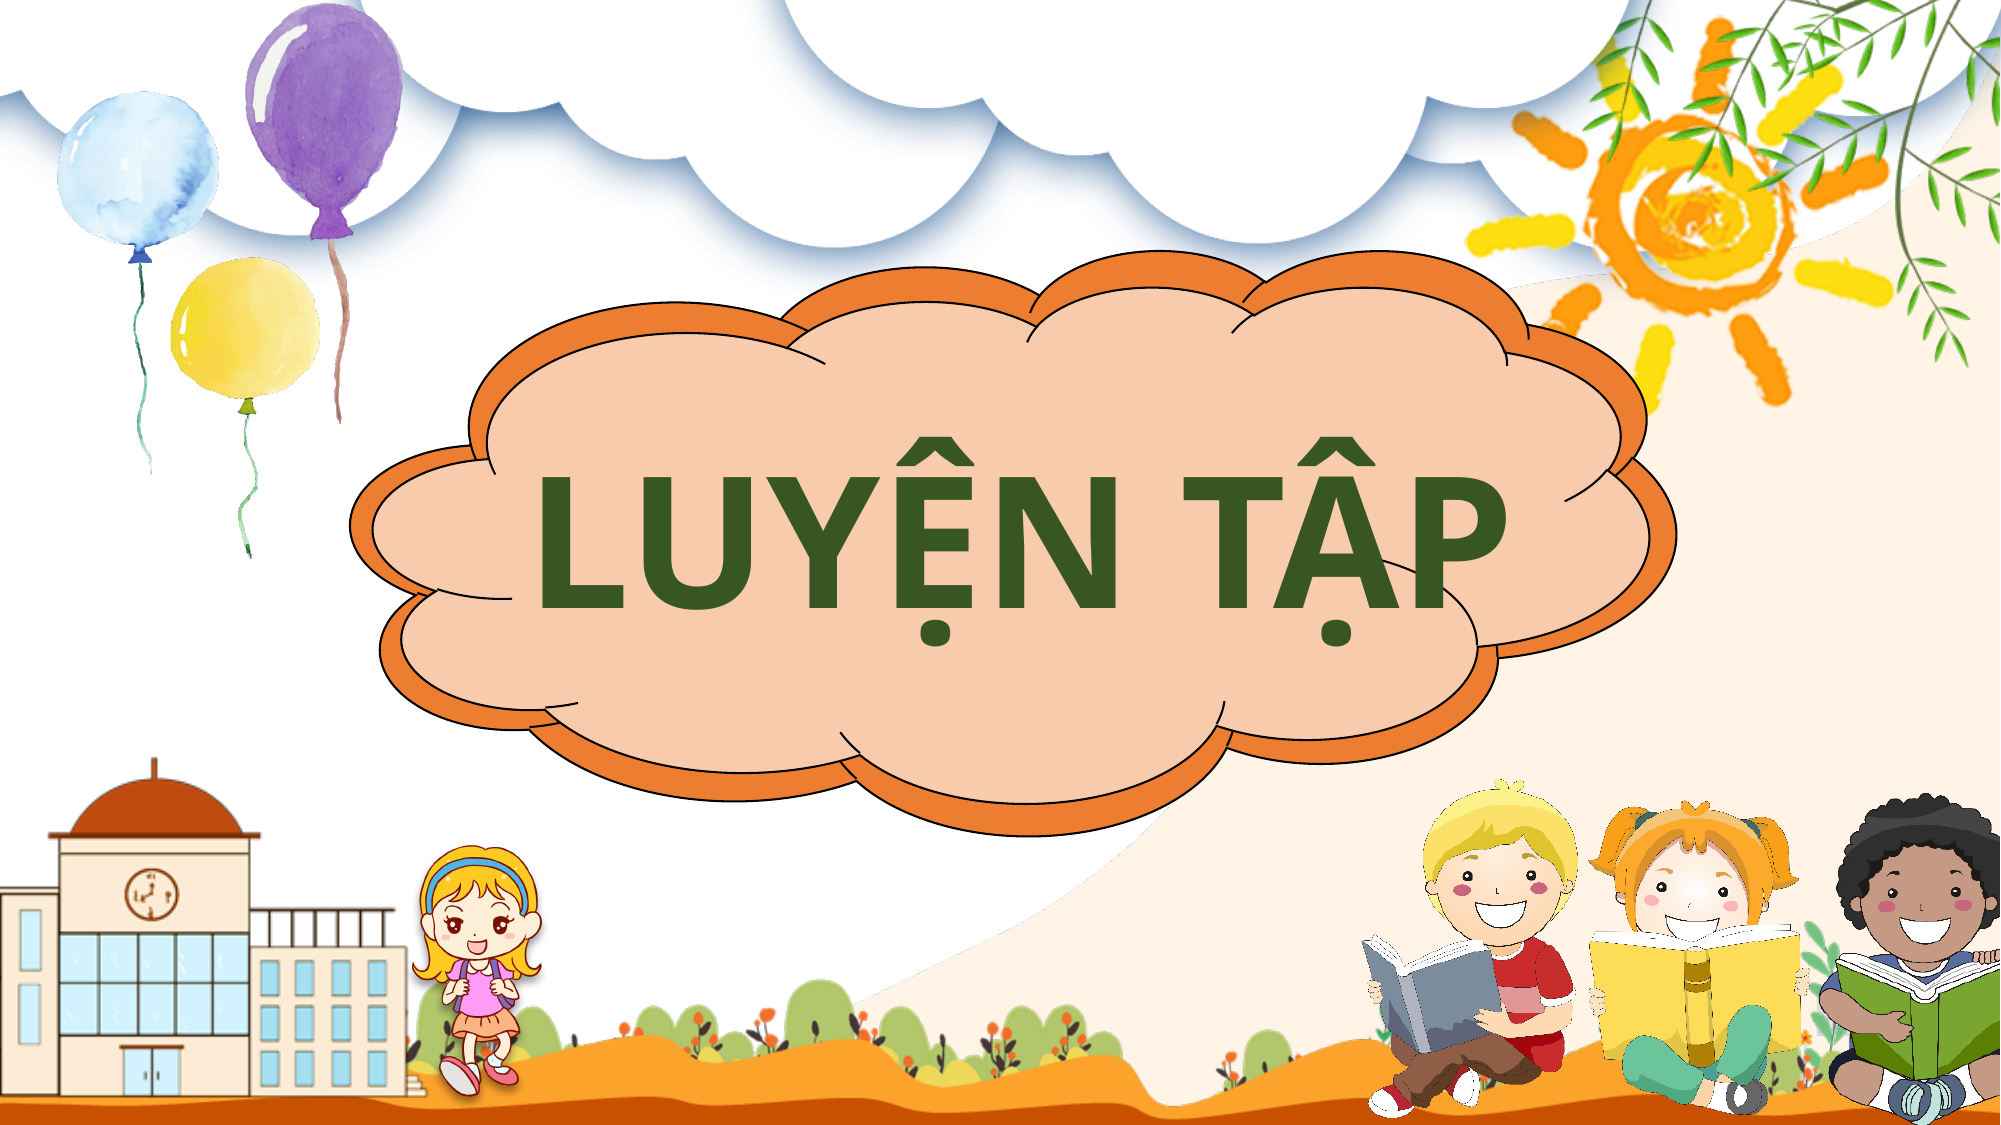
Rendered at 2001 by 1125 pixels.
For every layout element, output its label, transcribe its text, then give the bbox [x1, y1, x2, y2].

text_box [455, 699, 605, 780]
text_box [57, 2, 403, 559]
text_box [382, 418, 605, 749]
picture [0, 0, 2001, 1125]
text_box LUYỆN TẬP [511, 418, 605, 653]
text_box [360, 559, 445, 695]
text_box [403, 418, 490, 482]
